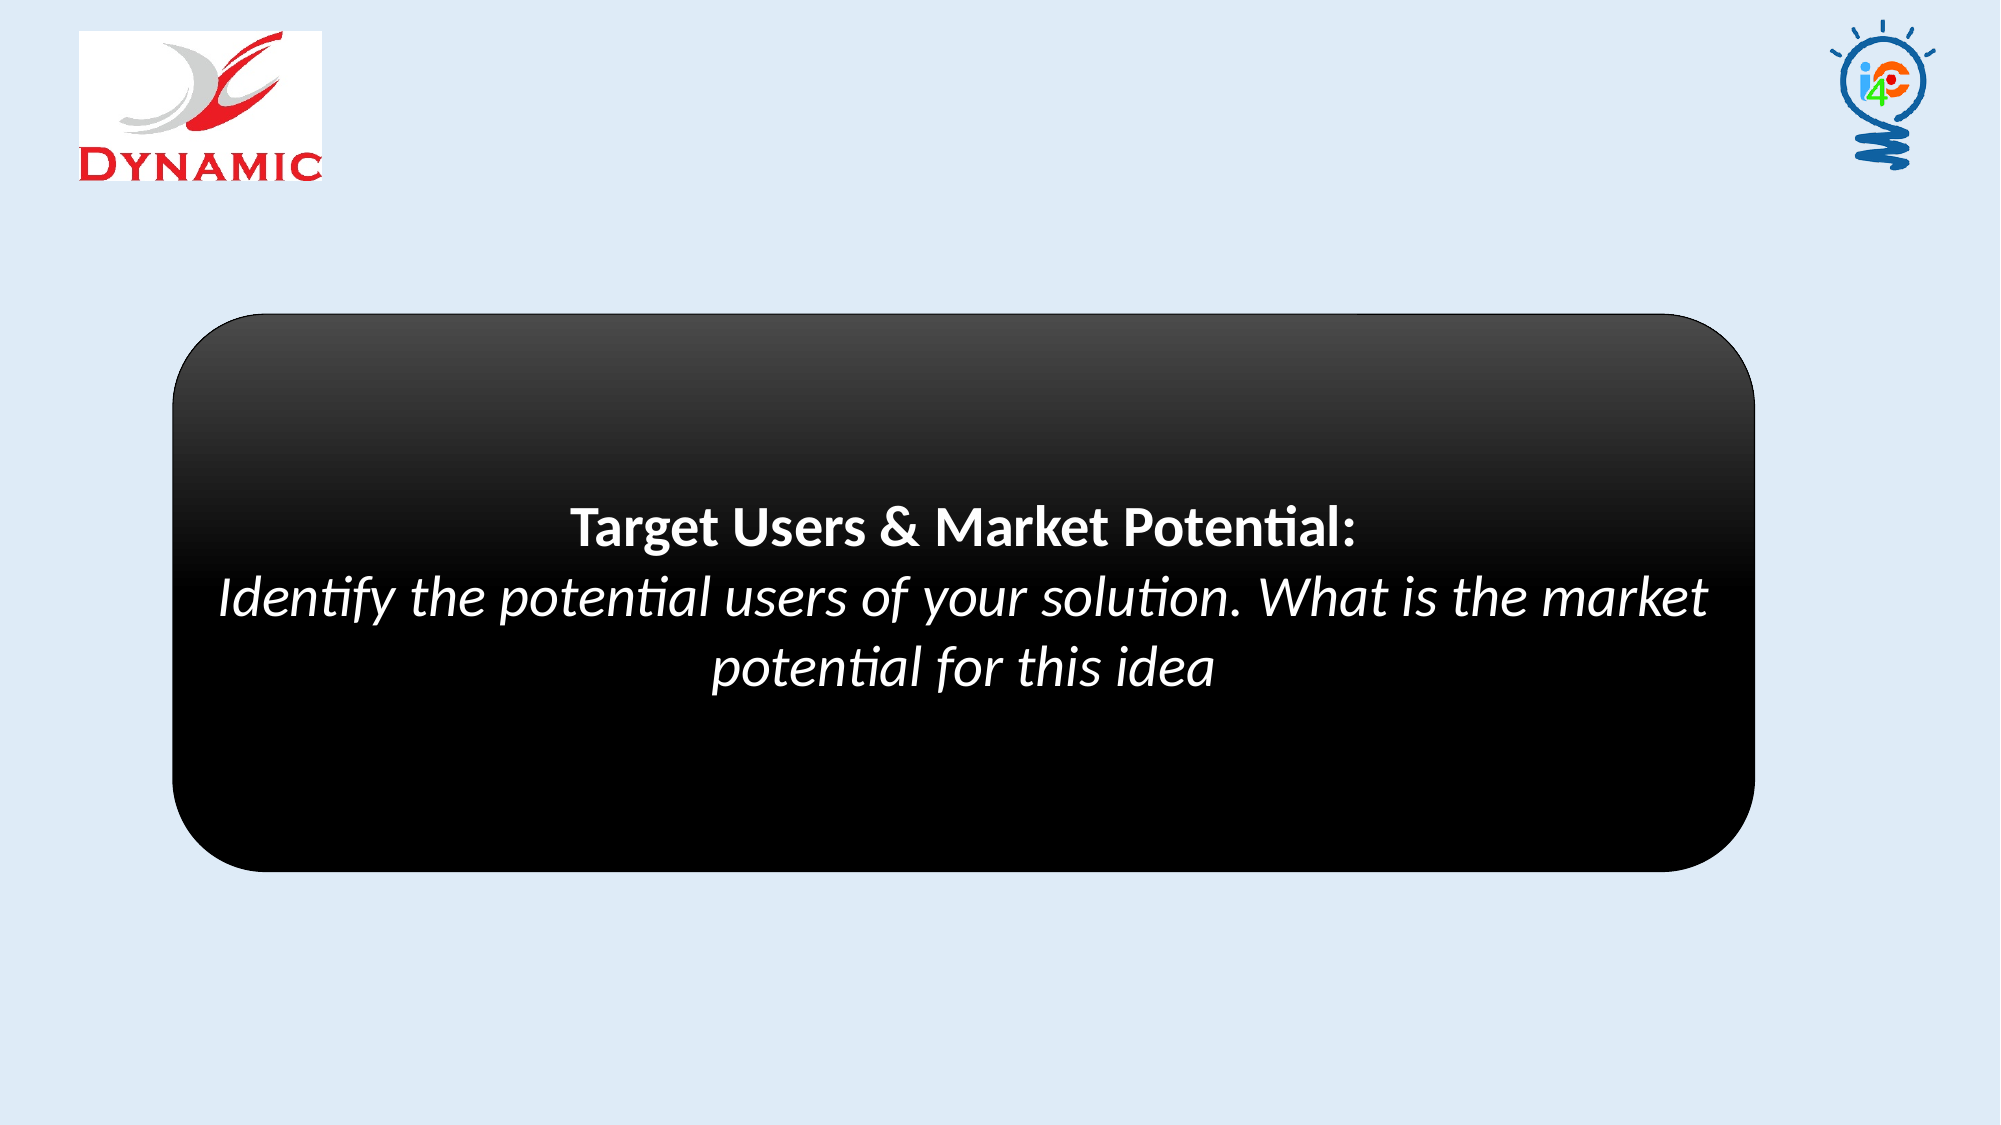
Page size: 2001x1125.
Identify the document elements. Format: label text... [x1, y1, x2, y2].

picture [79, 31, 322, 181]
picture [1804, 16, 1961, 173]
text_box Target Users & Market Potential: Identify the potential users of your solution. What is the market potential for this idea [172, 313, 1756, 873]
